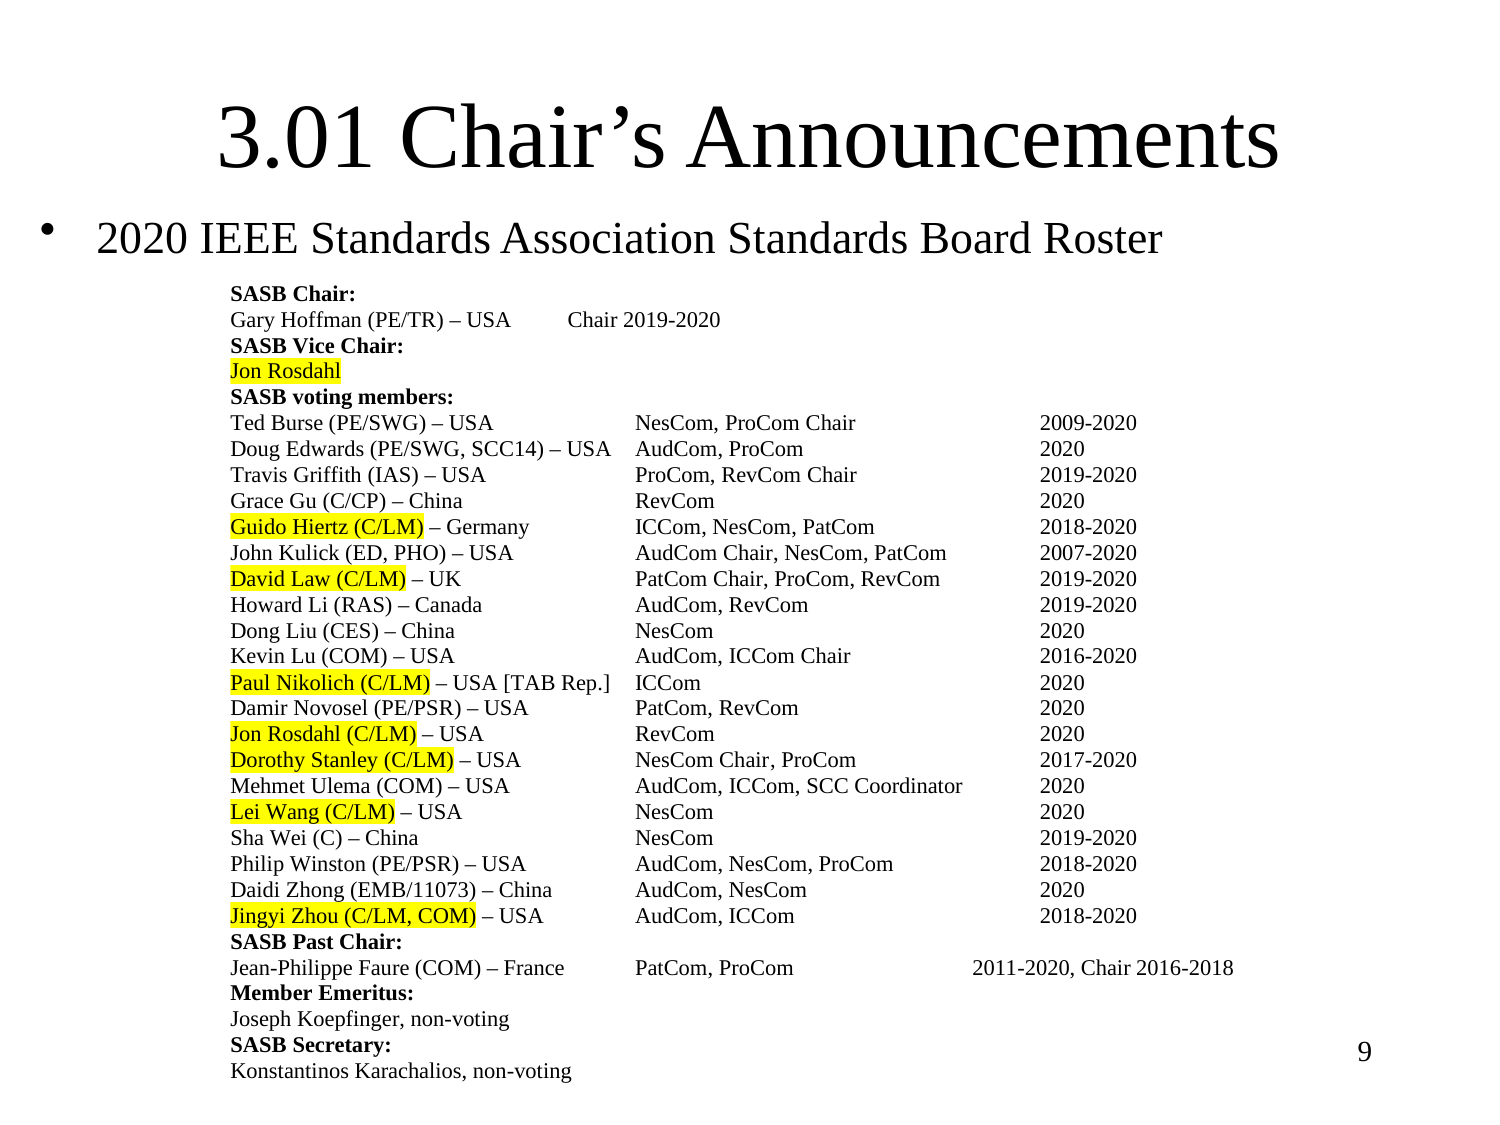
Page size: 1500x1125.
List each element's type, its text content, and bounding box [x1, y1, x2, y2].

list 2020 IEEE Standards Association Standards Board Roster [24, 199, 1301, 876]
slide_number 9 [1275, 1024, 1388, 1101]
picture [230, 280, 1270, 1107]
title 3.01 Chair’s Announcements [112, 37, 1388, 226]
